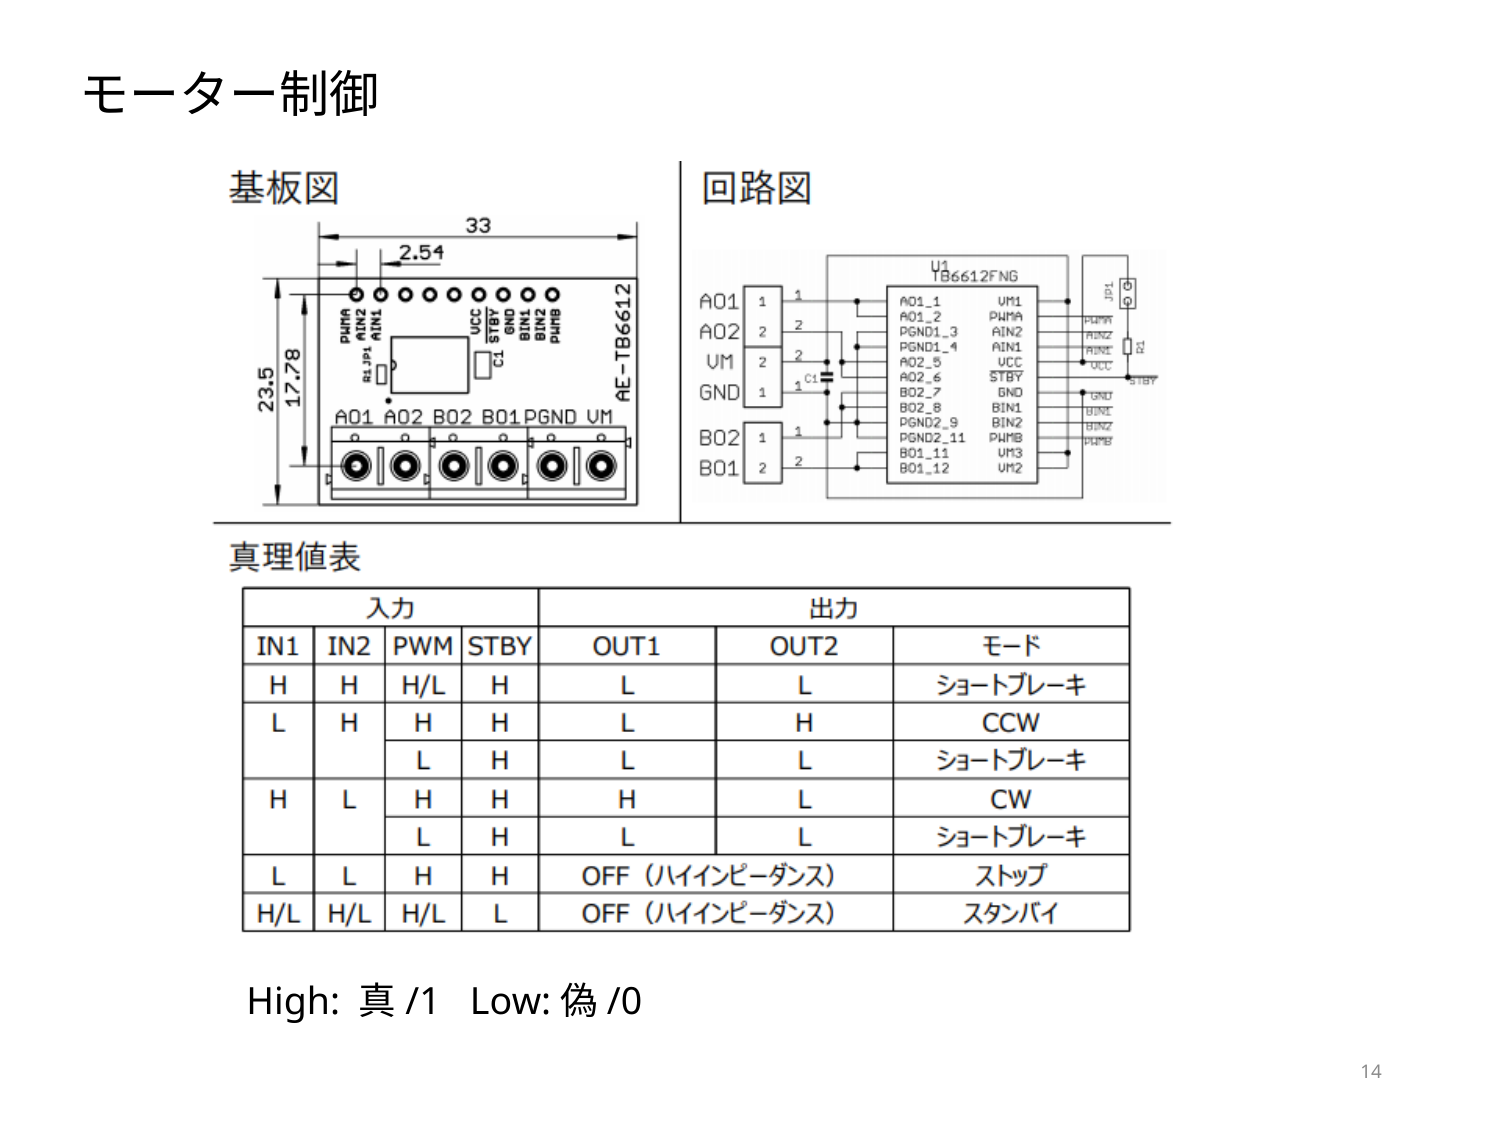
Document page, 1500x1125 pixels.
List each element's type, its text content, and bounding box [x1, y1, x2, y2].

text_box High: 真/1 Low:偽/0 [231, 969, 1161, 1030]
slide_number 14 [1059, 1042, 1397, 1103]
text_box モーター制御 [27, 47, 1194, 138]
picture [200, 161, 1193, 951]
